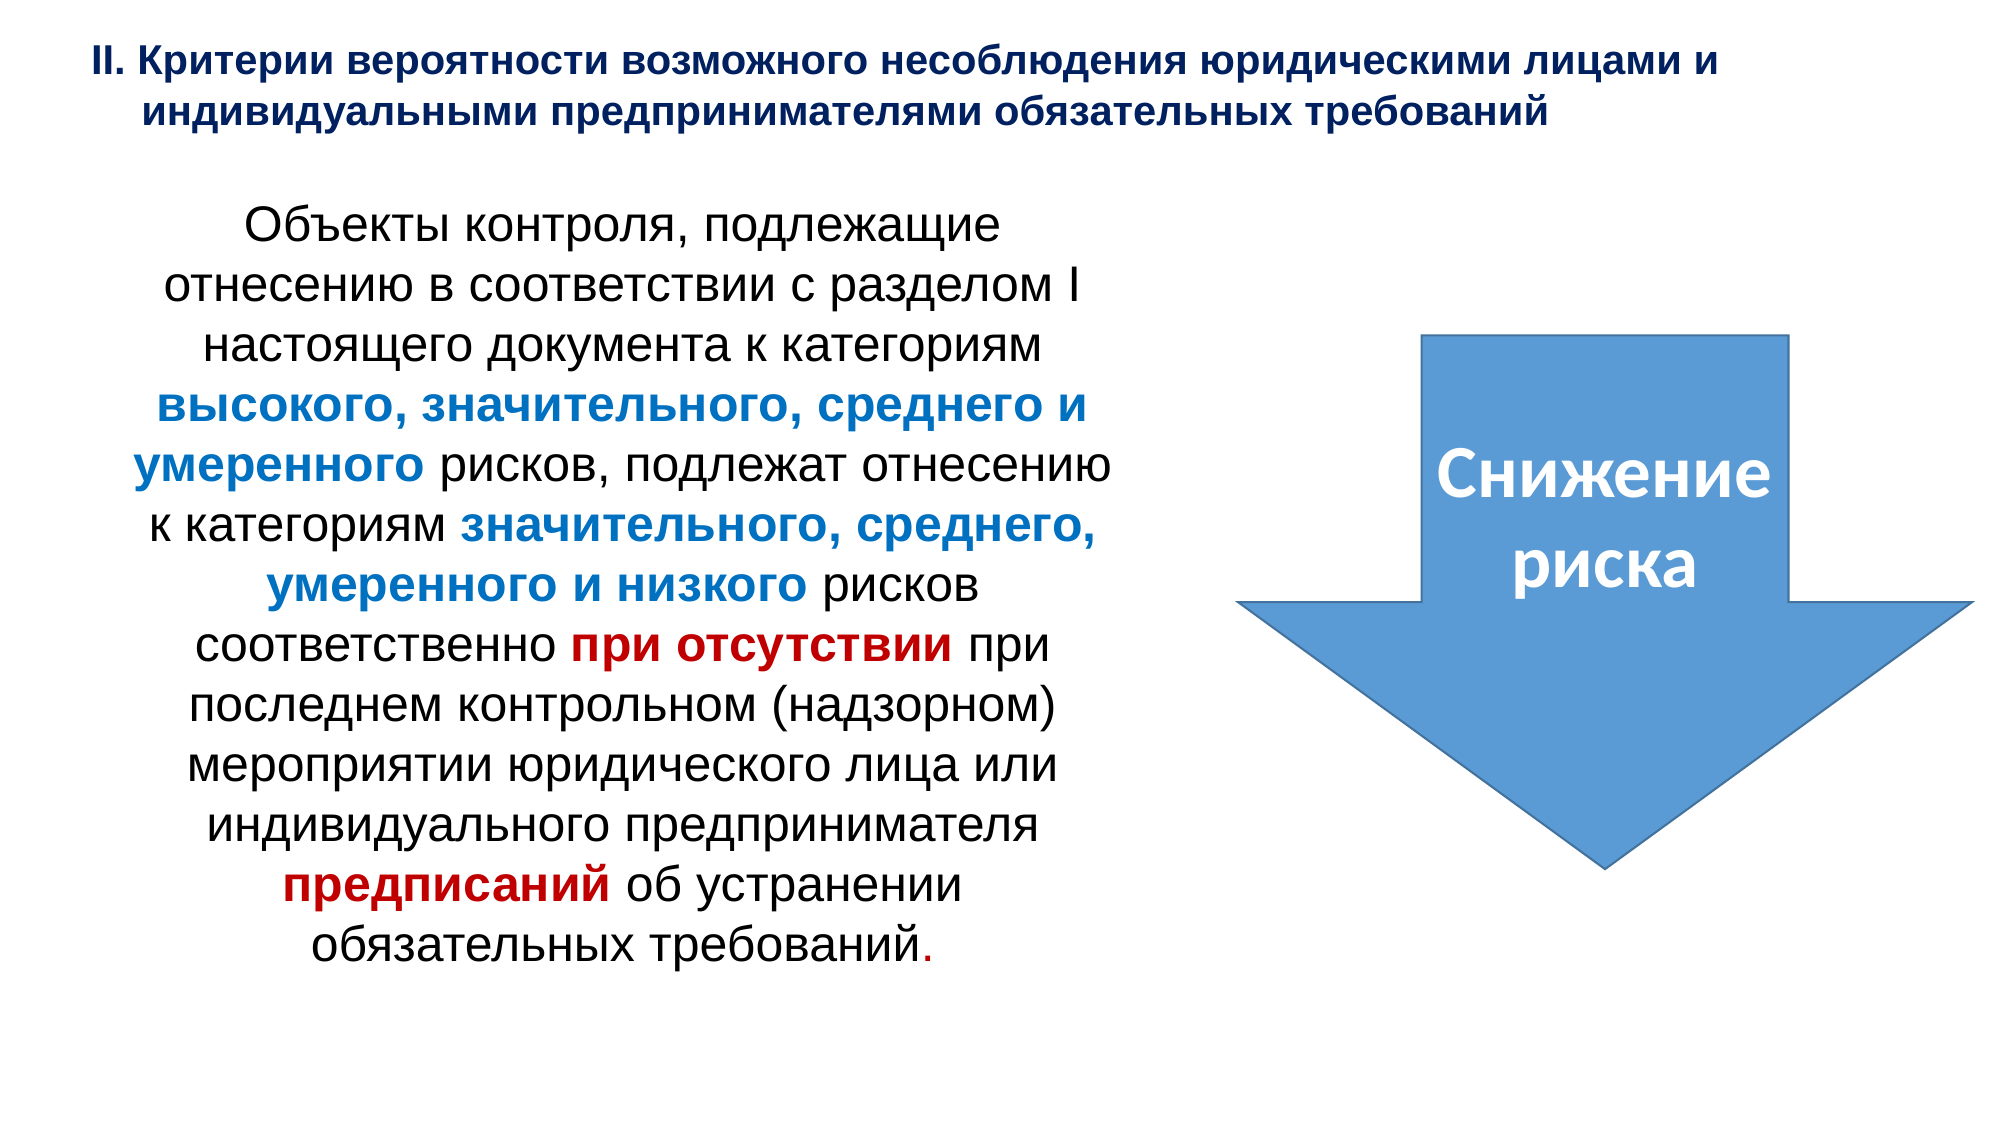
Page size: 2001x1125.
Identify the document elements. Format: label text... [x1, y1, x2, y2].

text_box Объекты контроля, подлежащие отнесению в соответствии с разделом I настоящего документа к категориям высокого, значительного, среднего и умеренного рисков, подлежат отнесению к категориям значительного, среднего, умеренного и низкого рисков соответственно при отсутствии при последнем контрольном (надзорном) мероприятии юридического лица или индивидуального предпринимателя предписаний об устранении обязательных требований. [101, 183, 1145, 979]
text_box Снижение риска [1234, 334, 1976, 871]
text_box II. Критерии вероятности возможного несоблюдения юридическими лицами и индивидуальными предпринимателями обязательных требований [76, 0, 1815, 141]
